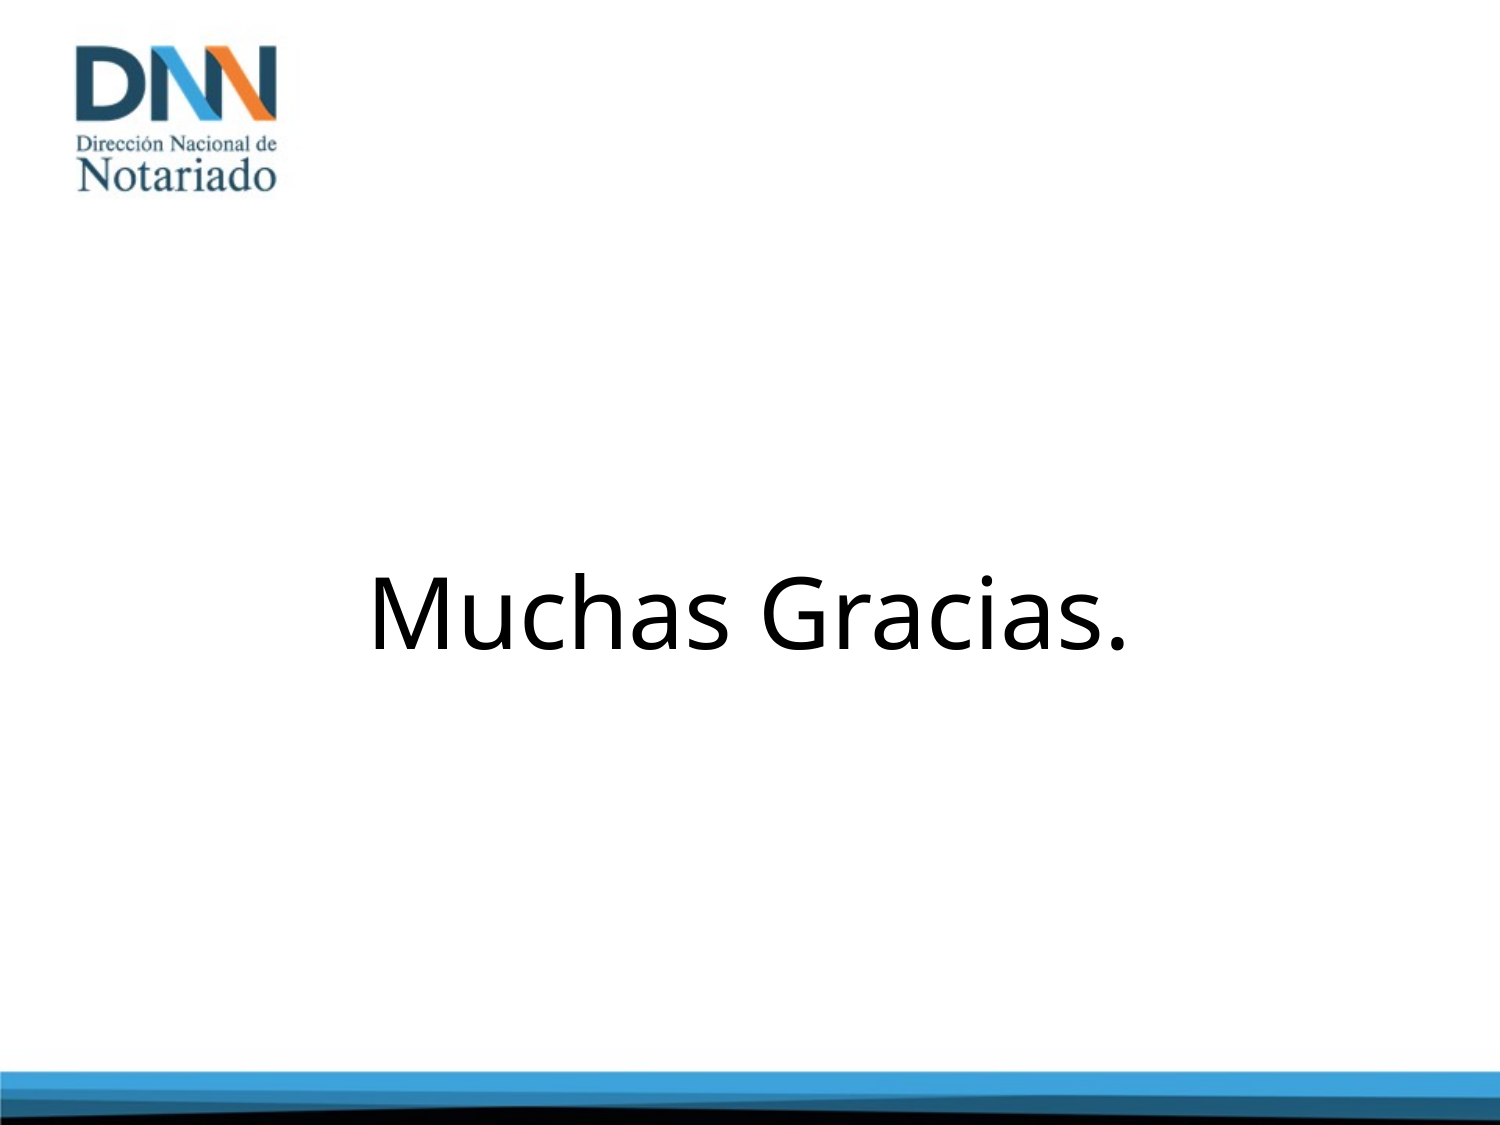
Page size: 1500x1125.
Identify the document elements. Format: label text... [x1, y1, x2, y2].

title Muchas Gracias. [102, 280, 1397, 749]
picture [0, 0, 1500, 1125]
